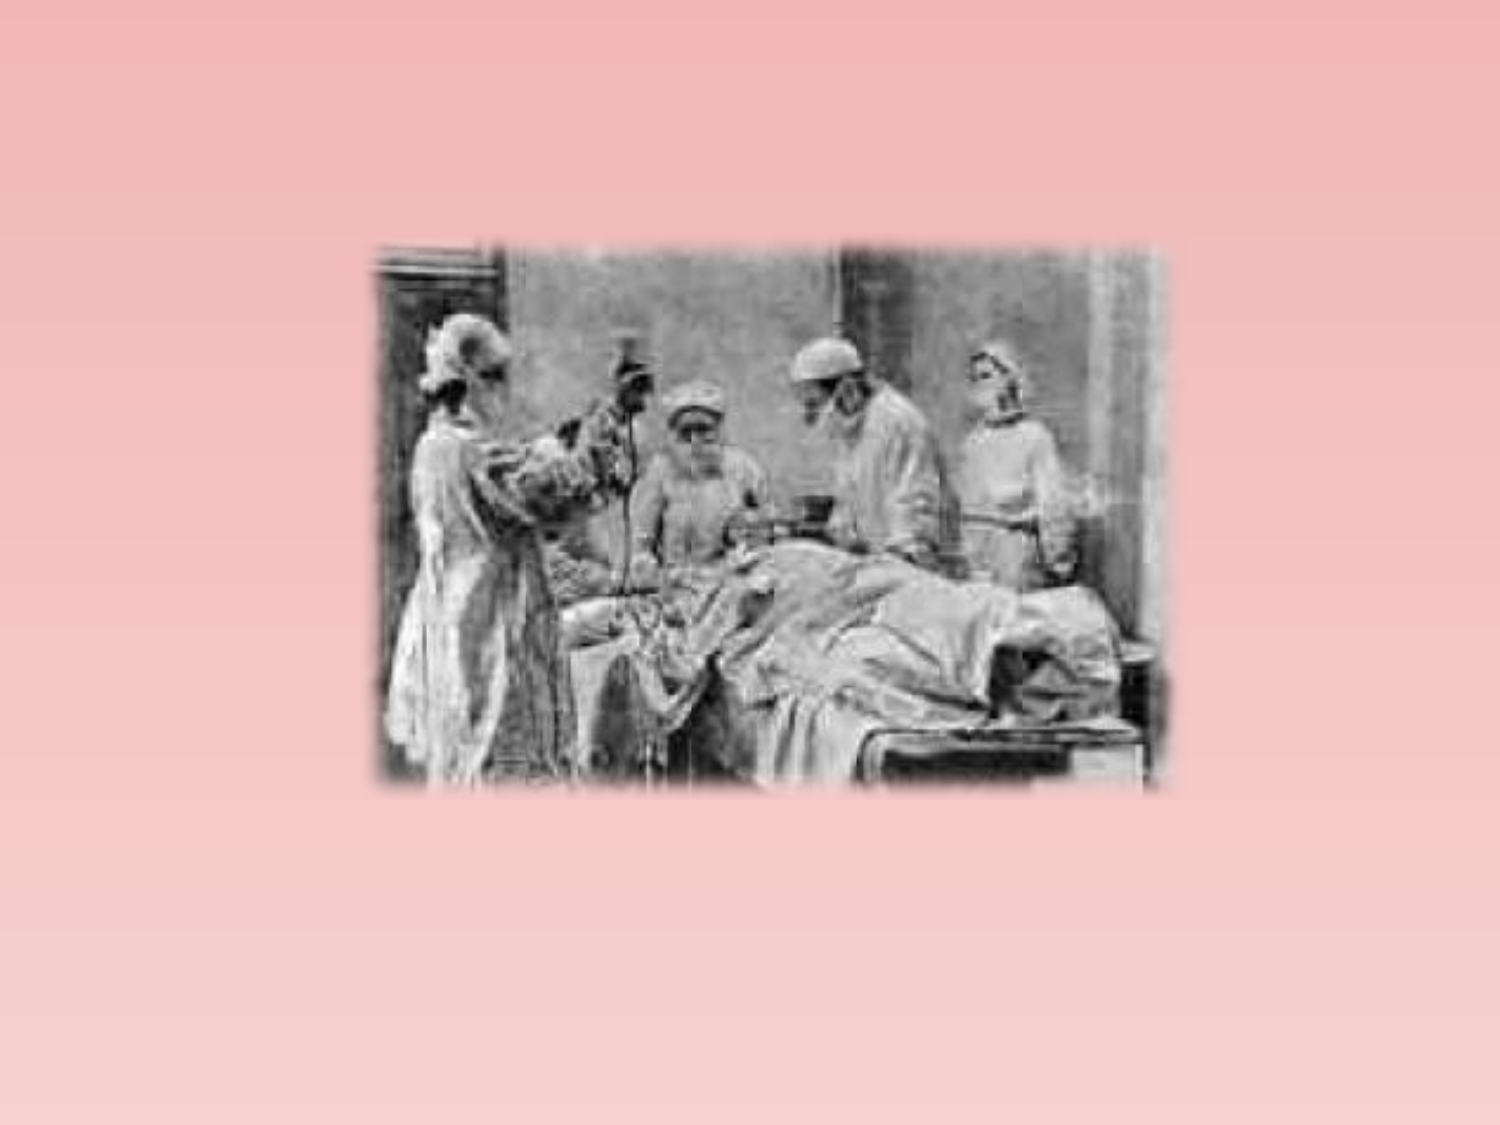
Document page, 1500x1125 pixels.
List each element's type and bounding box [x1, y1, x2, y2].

picture [359, 231, 1188, 801]
title [0, 0, 1500, 1125]
